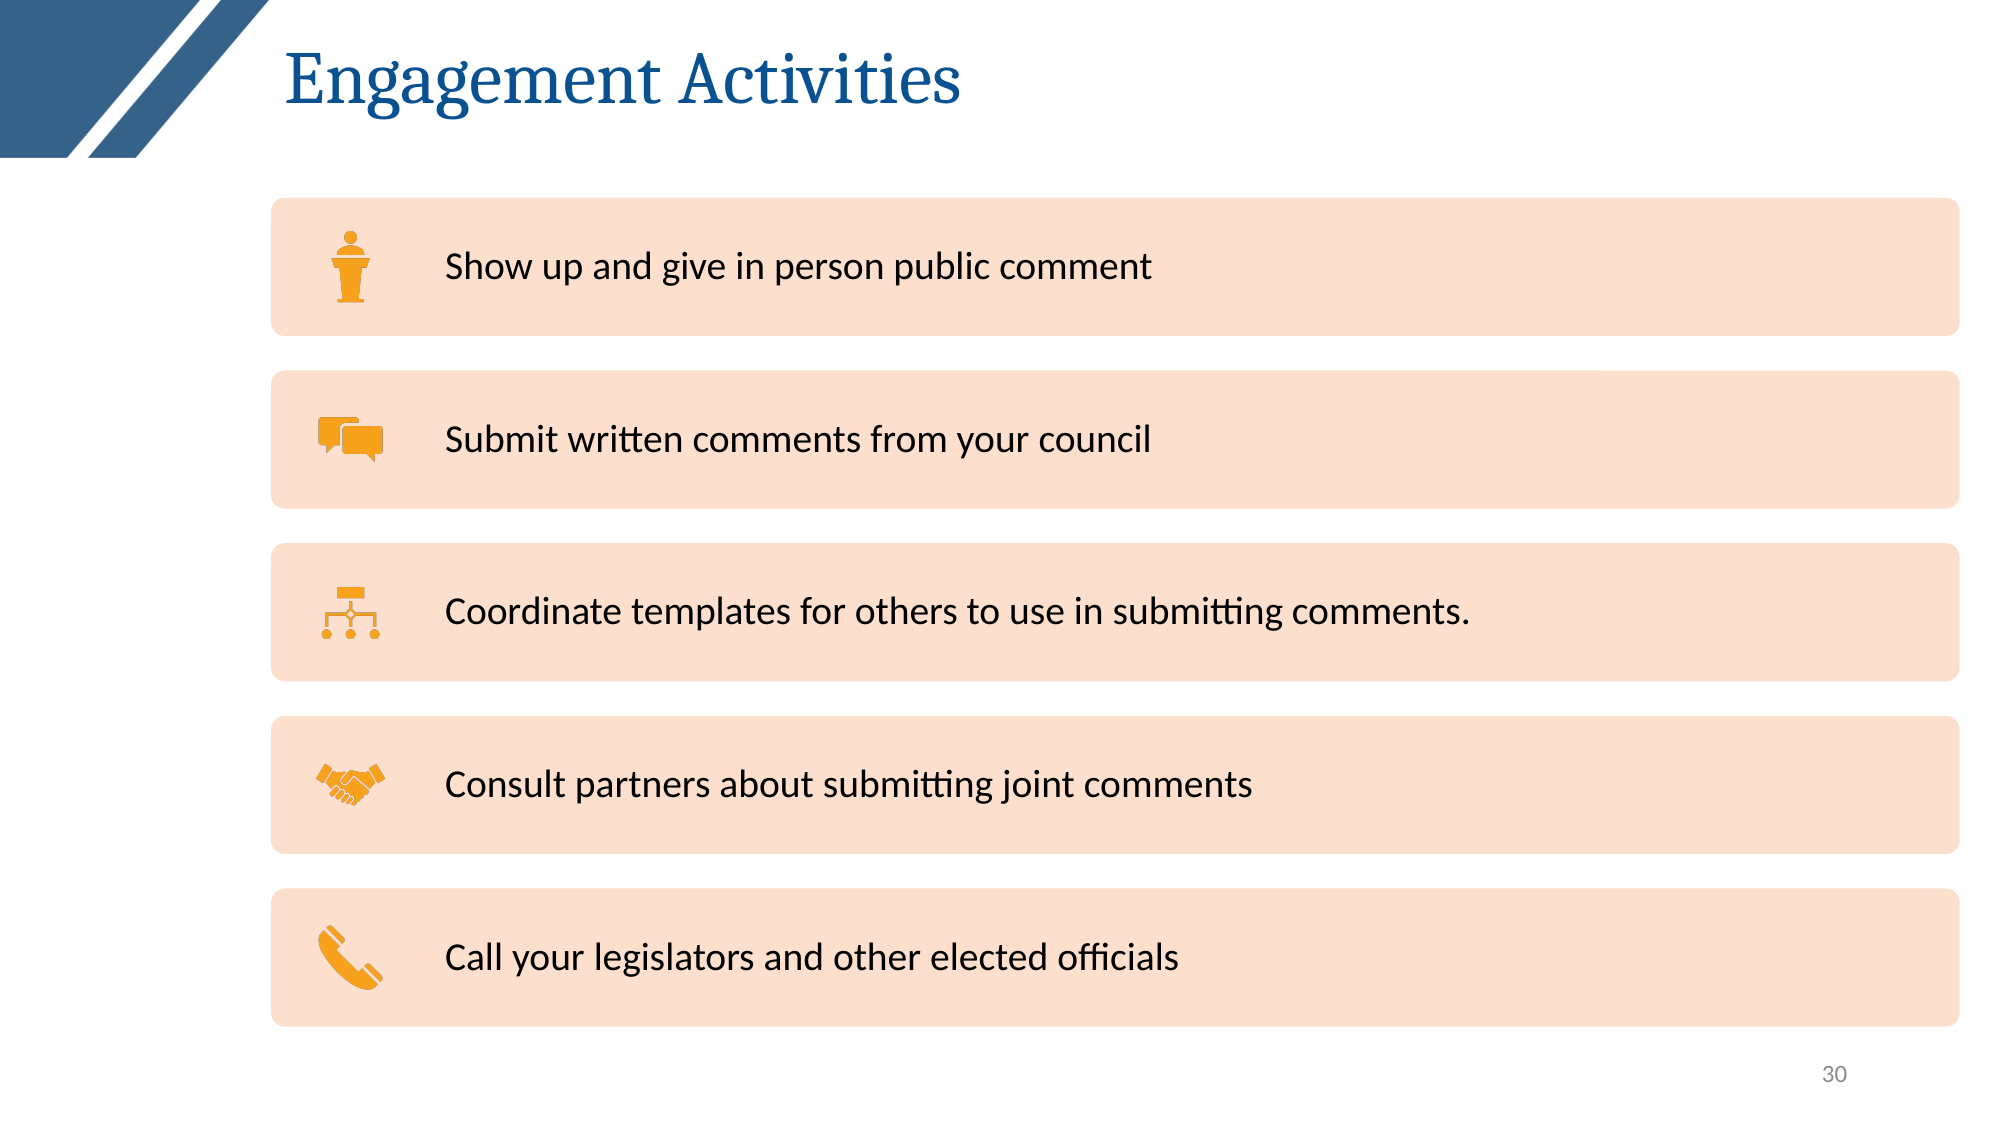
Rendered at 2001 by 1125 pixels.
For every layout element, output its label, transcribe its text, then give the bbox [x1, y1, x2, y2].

slide_number 30 [1412, 1042, 1863, 1103]
title Engagement Activities [269, 0, 2000, 160]
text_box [270, 197, 1960, 1028]
